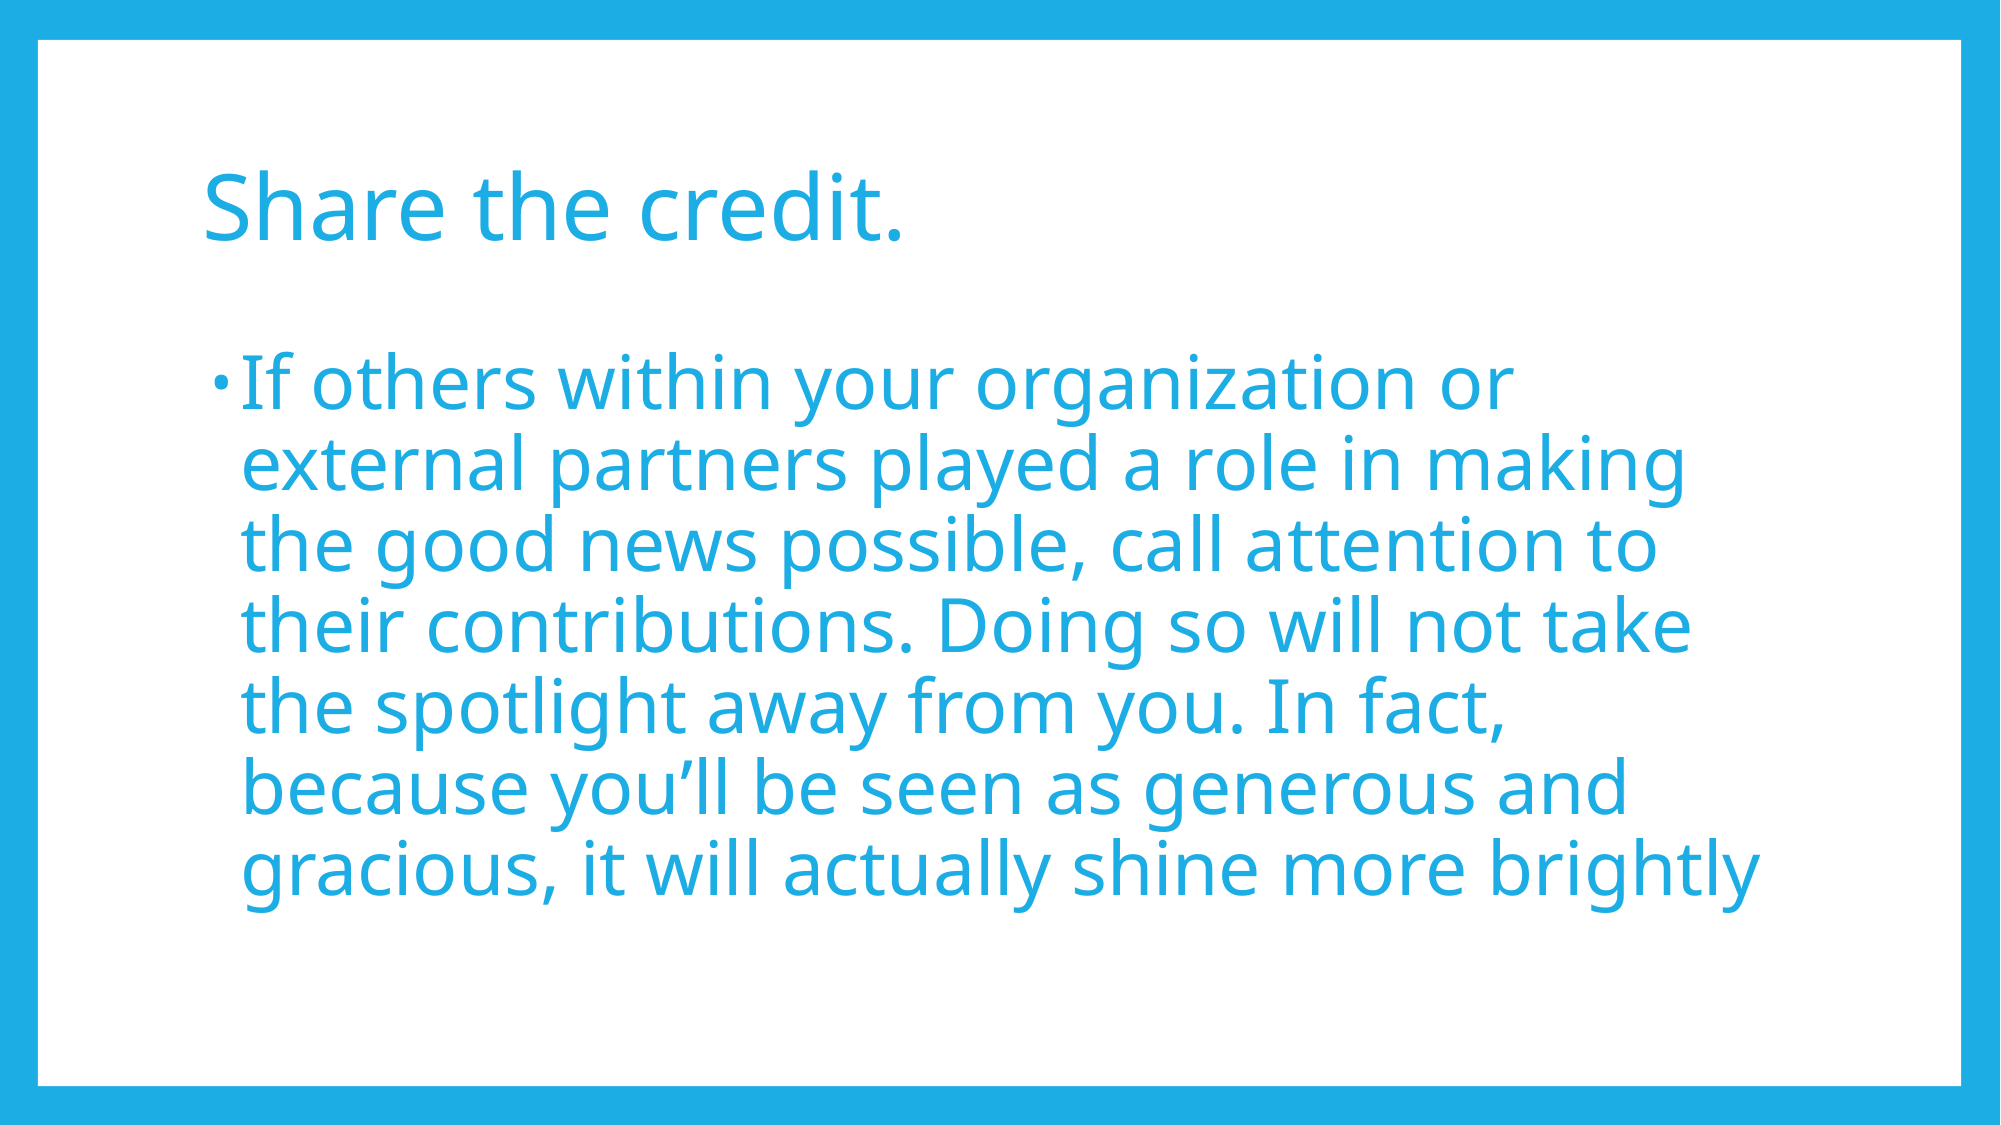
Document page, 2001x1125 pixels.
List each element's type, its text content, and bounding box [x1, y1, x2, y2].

title Share the credit. [187, 99, 1808, 323]
list If others within your organization or external partners played a role in making the good news possible, call attention to their contributions. Doing so will not take the spotlight away from you. In fact, because you’ll be seen as generous and gracious, it will actually shine more brightly [187, 337, 1808, 1000]
